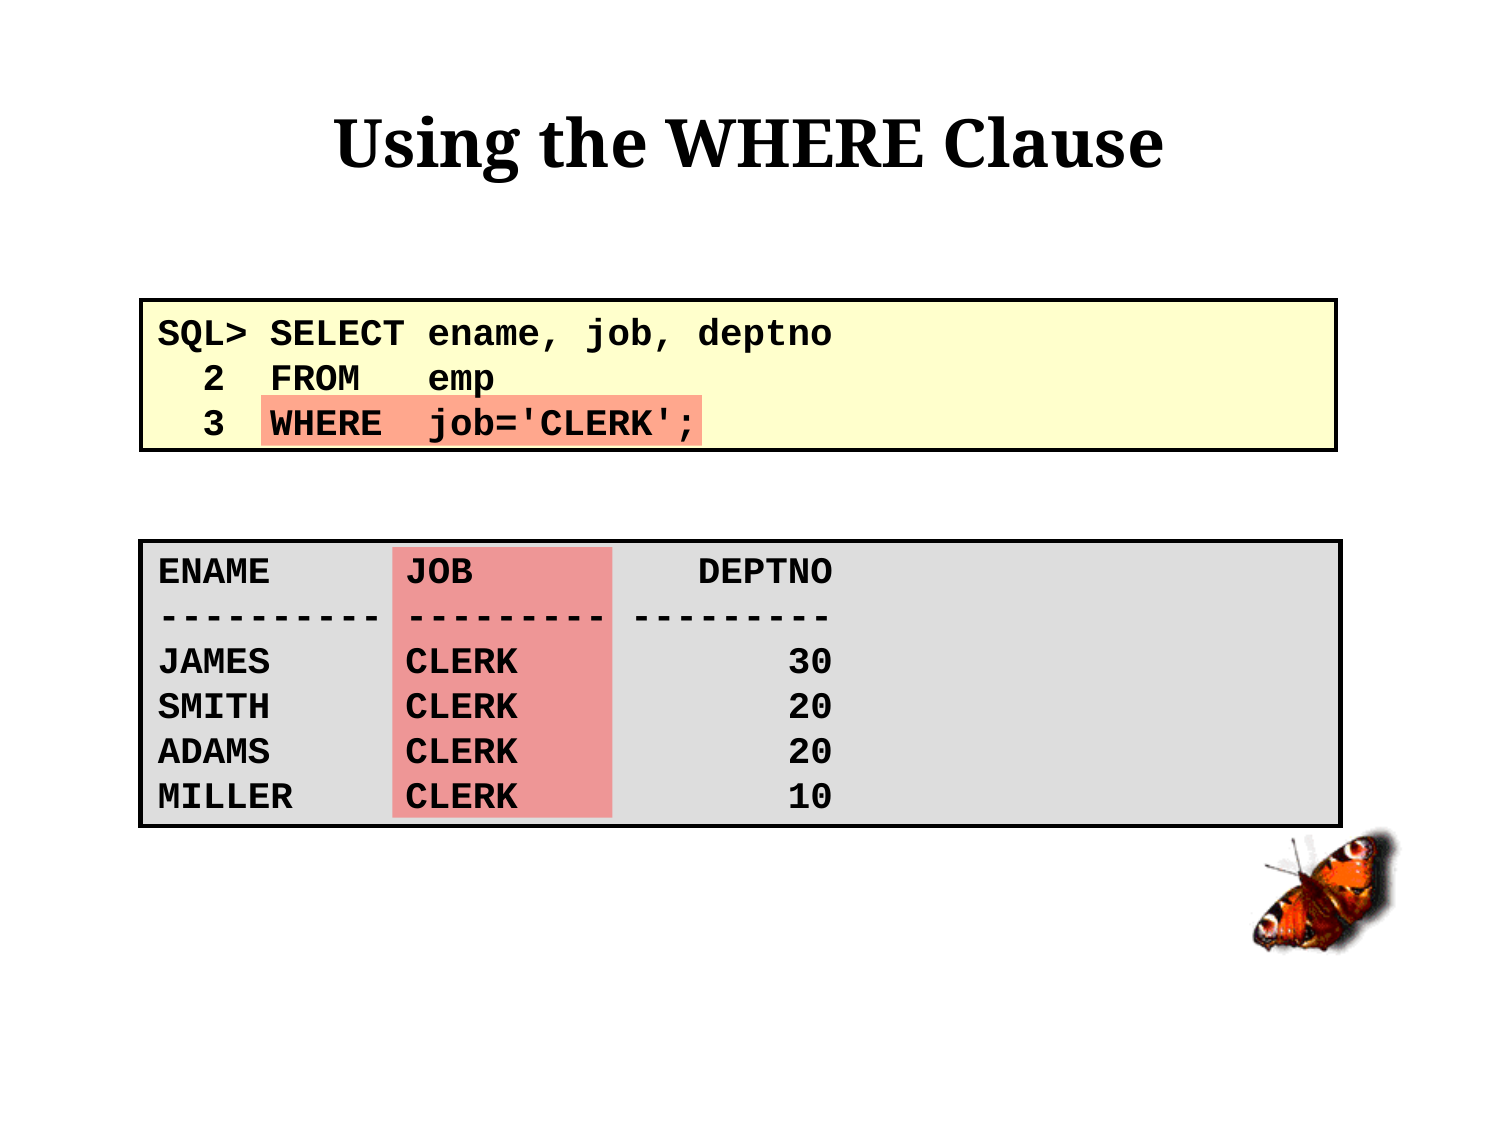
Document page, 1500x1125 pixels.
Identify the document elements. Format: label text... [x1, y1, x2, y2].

text_box ENAME JOB DEPTNO ---------- --------- --------- JAMES CLERK 30 SMITH CLERK 20 ADAMS CLERK 20 MILLER CLERK 10 [142, 538, 257, 824]
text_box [260, 394, 703, 818]
title Using the WHERE Clause [151, 92, 1349, 238]
text_box SQL> SELECT ename, job, deptno 2 FROM emp 3 WHERE job='CLERK'; [142, 298, 1343, 453]
text_box ENAME JOB DEPTNO ---------- --------- --------- JAMES CLERK 30 SMITH CLERK 20 ADAMS CLERK 20 MILLER CLERK 10 [705, 538, 1347, 824]
picture [1237, 824, 1410, 957]
